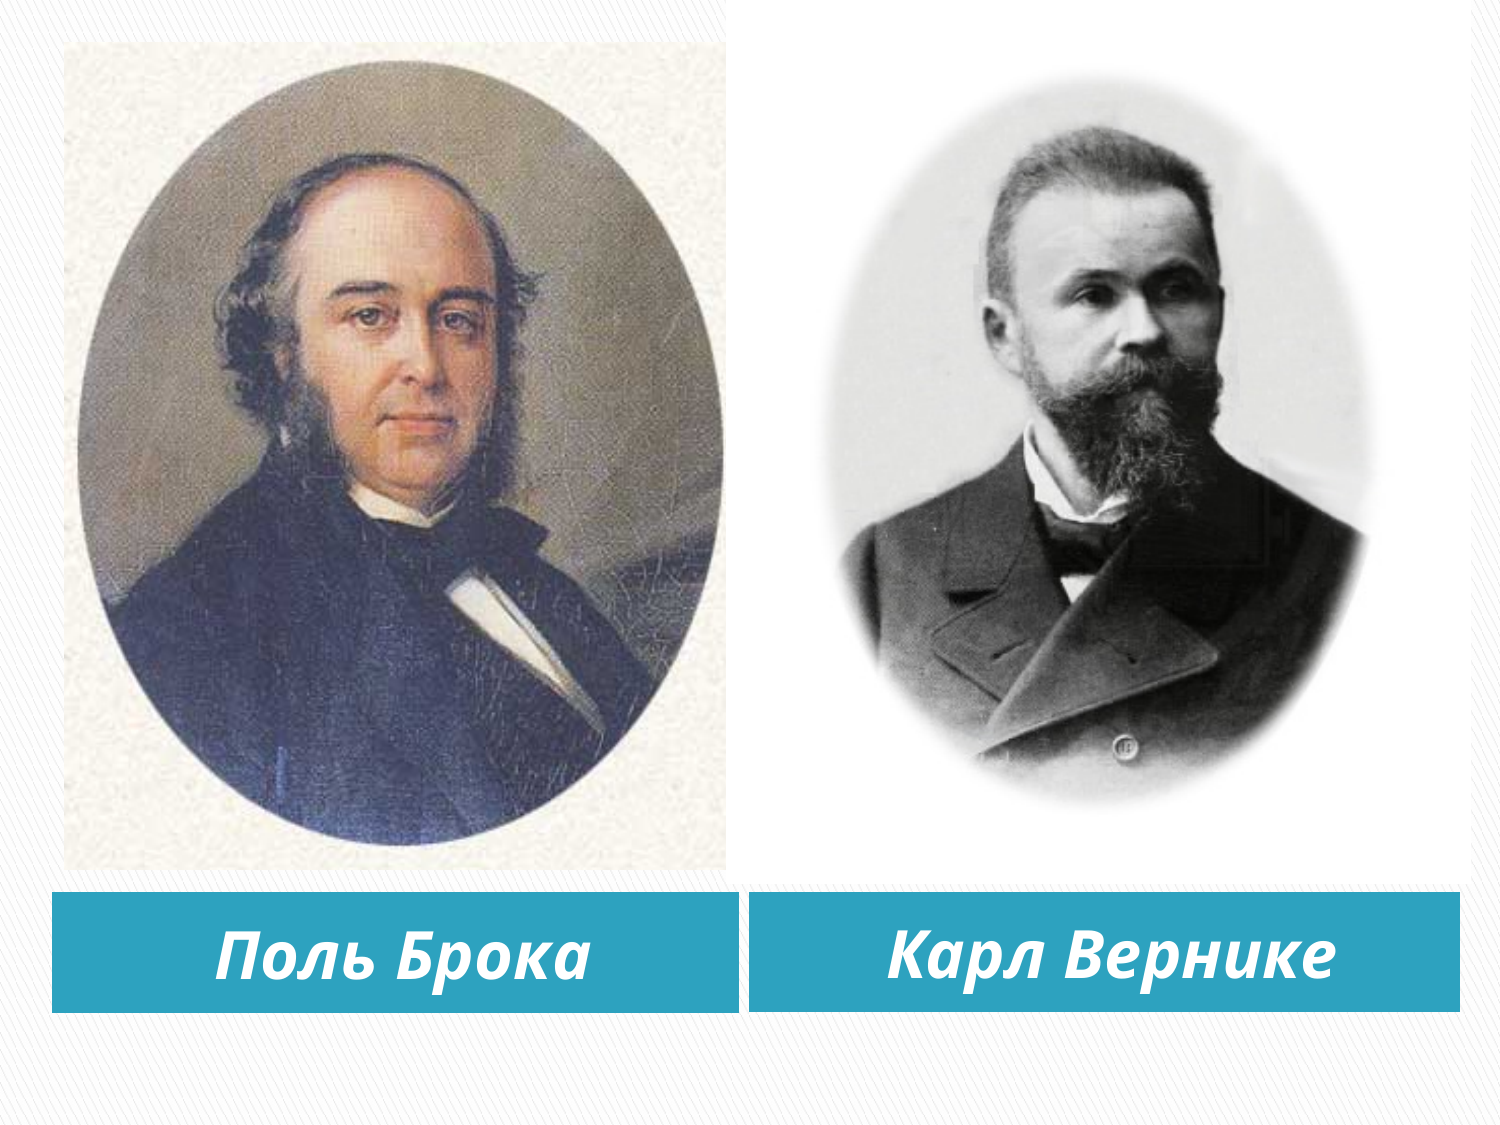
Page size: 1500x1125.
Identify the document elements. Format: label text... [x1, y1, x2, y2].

list Карл Вернике [749, 895, 1460, 1012]
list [64, 42, 720, 870]
list Поль Брока [52, 892, 739, 1013]
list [726, 0, 1471, 884]
